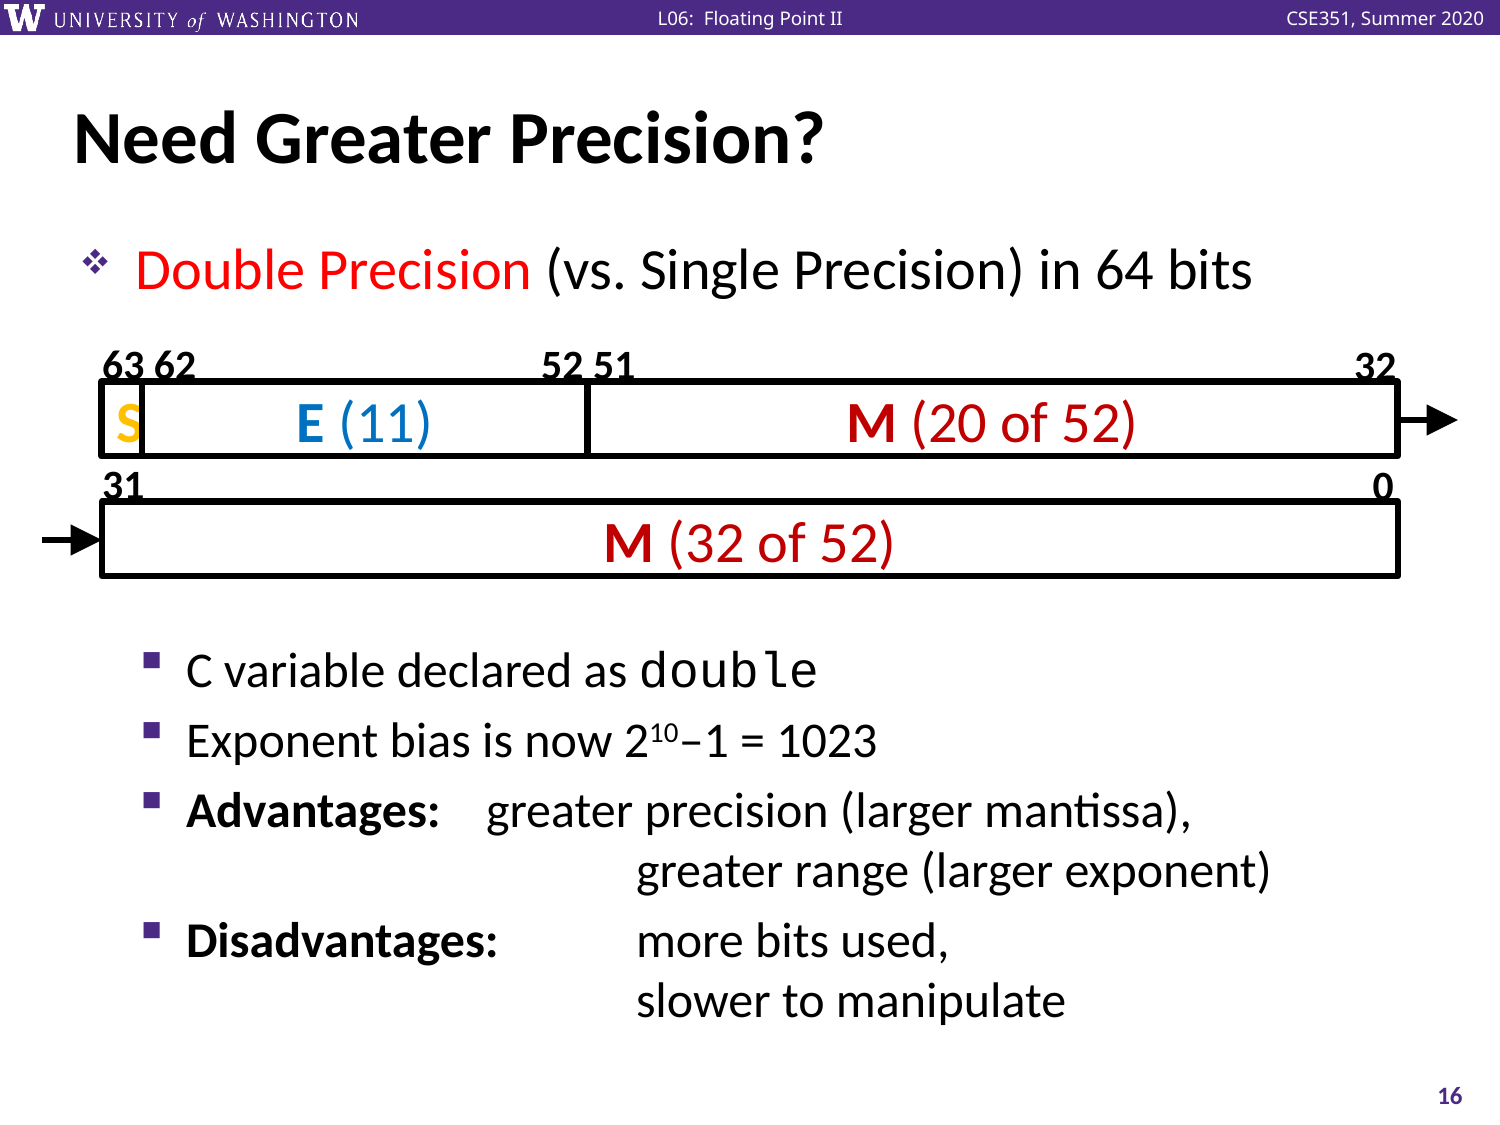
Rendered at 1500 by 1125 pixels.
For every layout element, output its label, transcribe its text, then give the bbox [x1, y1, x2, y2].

picture [4, 4, 358, 32]
slide_number 16 [1400, 1065, 1500, 1125]
title Need Greater Precision? [58, 71, 1438, 197]
list Double Precision (vs. Single Precision) in 64 bits C variable declared as double Exponent bias is now 210–1 = 1023 Advantages: greater precision (larger mantissa), greater range (larger exponent) Disadvantages: more bits used, slower to manipulate [64, 585, 1438, 1040]
list Double Precision (vs. Single Precision) in 64 bits C variable declared as double Exponent bias is now 210–1 = 1023 Advantages: greater precision (larger mantissa), greater range (larger exponent) Disadvantages: more bits used, slower to manipulate [64, 223, 1438, 328]
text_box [41, 329, 1459, 577]
